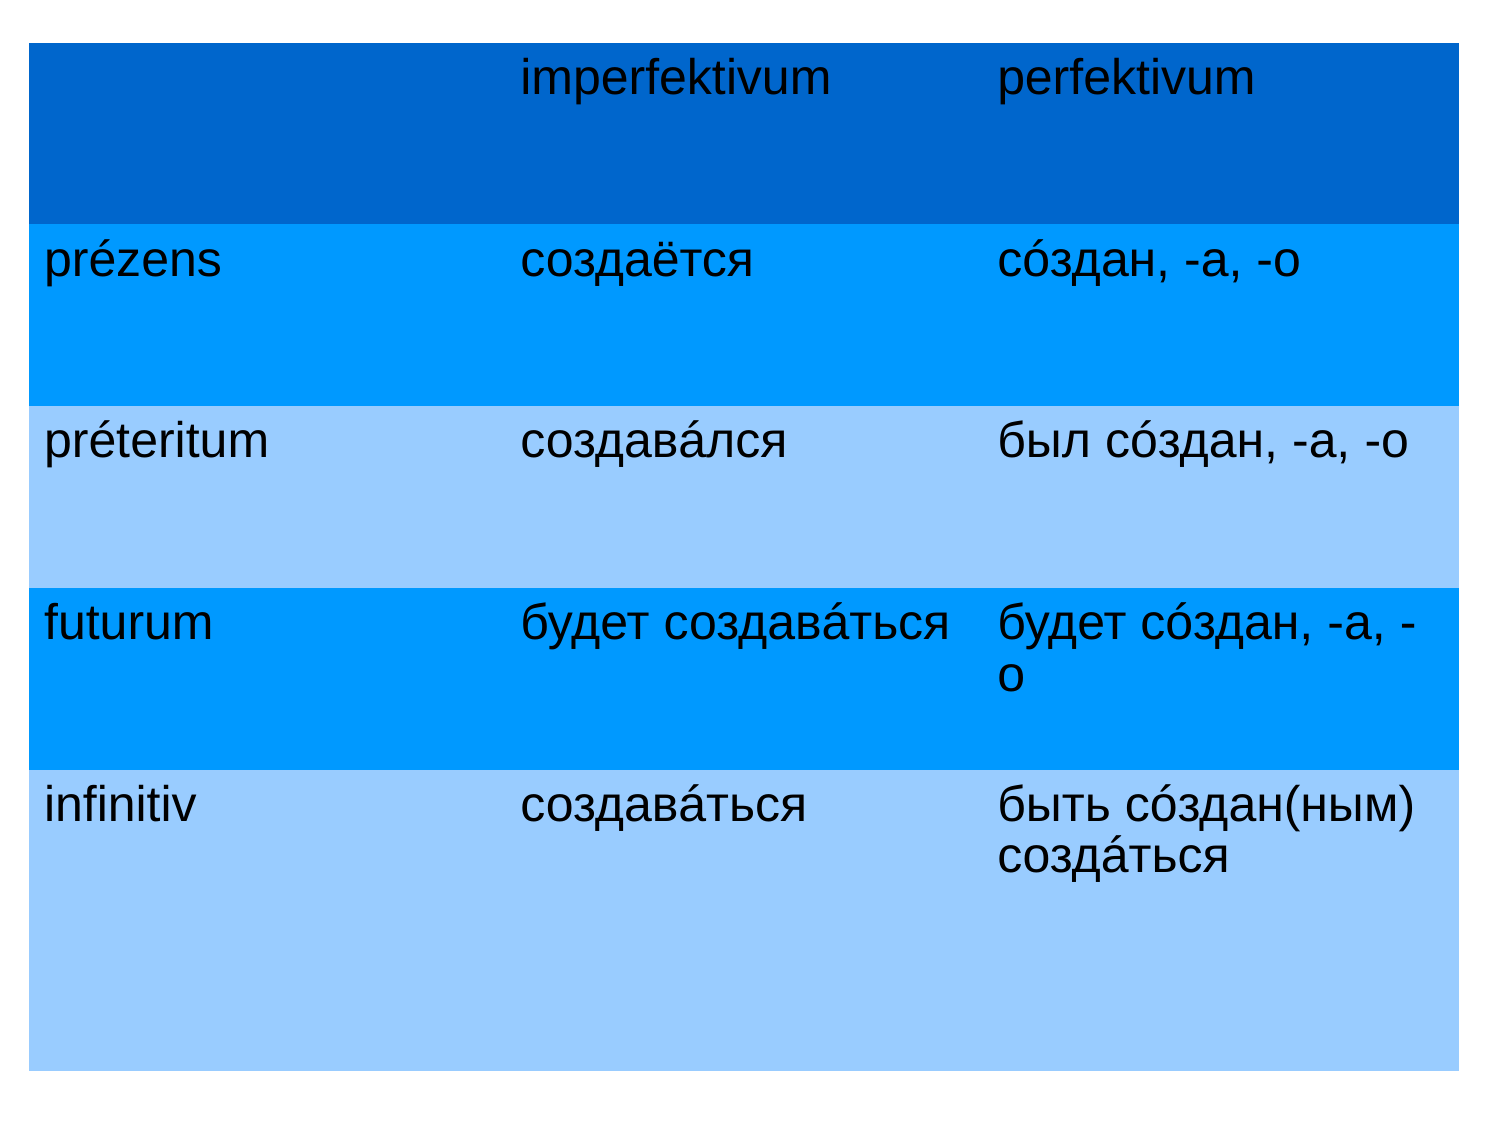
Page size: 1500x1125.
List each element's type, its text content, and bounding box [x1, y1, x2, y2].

table_cell будет сóздан, -a, -o [983, 588, 1459, 770]
table_cell futurum [29, 588, 506, 770]
table_cell prézens [29, 224, 506, 406]
table_header [29, 43, 506, 224]
table_cell будет создaвáться [506, 588, 983, 770]
table_cell создaвáться [506, 770, 983, 1071]
table_cell быть сóздан(ным) создáться [983, 770, 1459, 1071]
table_cell сóздан, -a, -o [983, 224, 1459, 406]
table_cell был сóздан, -a, -o [983, 406, 1459, 588]
table_header perfektivum [983, 43, 1459, 224]
table_cell préteritum [29, 406, 506, 588]
table_header imperfektivum [506, 43, 983, 224]
table_cell infinitiv [29, 770, 506, 1071]
table_cell создaëтся [506, 224, 983, 406]
table_cell создaвáлся [506, 406, 983, 588]
